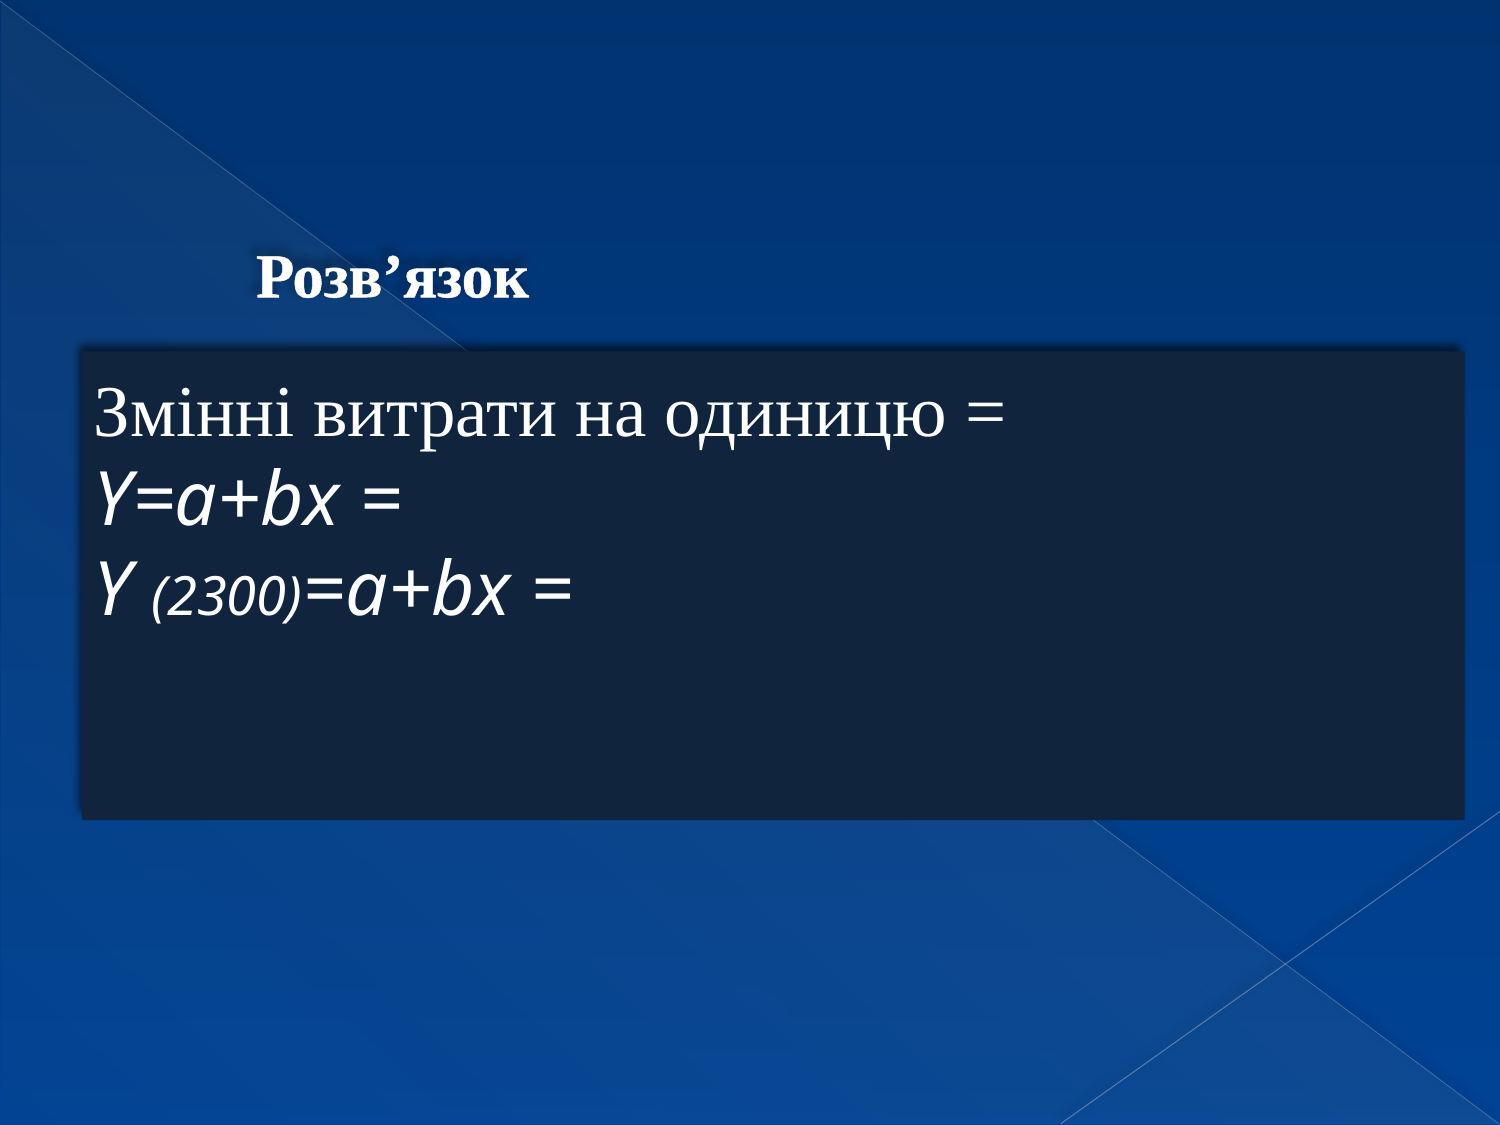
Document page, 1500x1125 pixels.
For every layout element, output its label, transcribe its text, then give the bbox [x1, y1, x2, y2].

text_box Змінні витрати на одиницю = Y=a+bx = Y (2300)=a+bx = [81, 351, 1465, 821]
